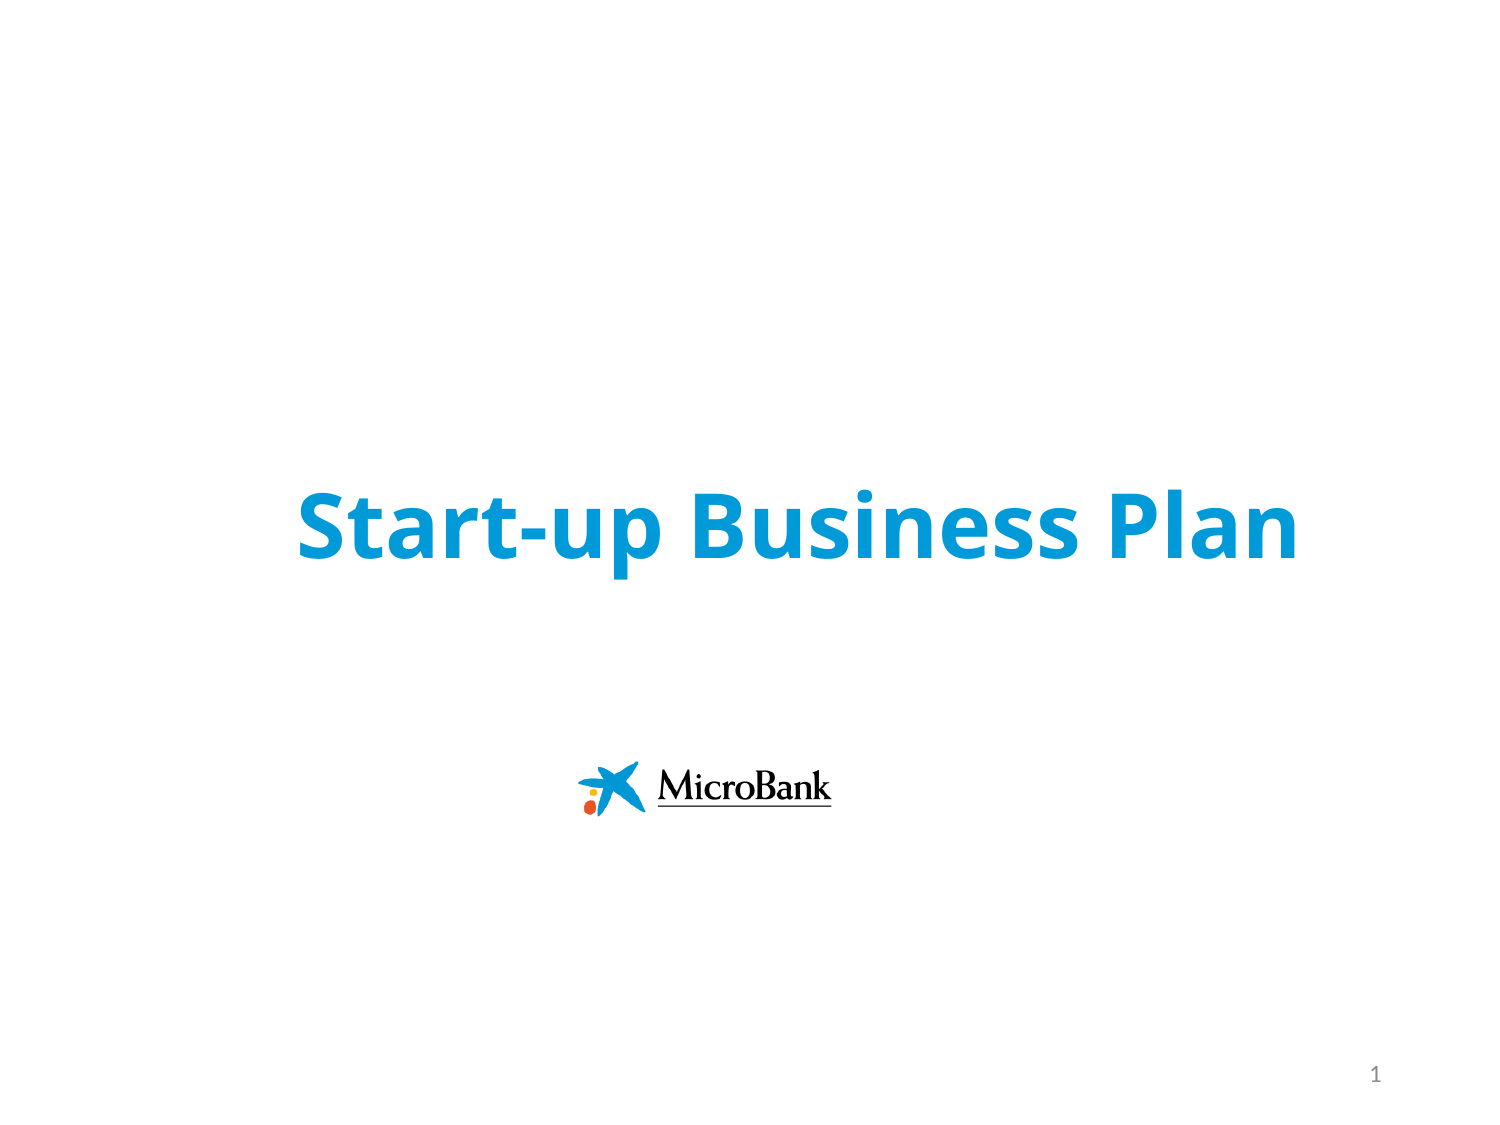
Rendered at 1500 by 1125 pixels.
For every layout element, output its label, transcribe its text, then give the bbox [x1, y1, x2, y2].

title Start-up Business Plan [281, 473, 1319, 587]
picture [574, 751, 835, 827]
slide_number 1 [1059, 1042, 1397, 1103]
